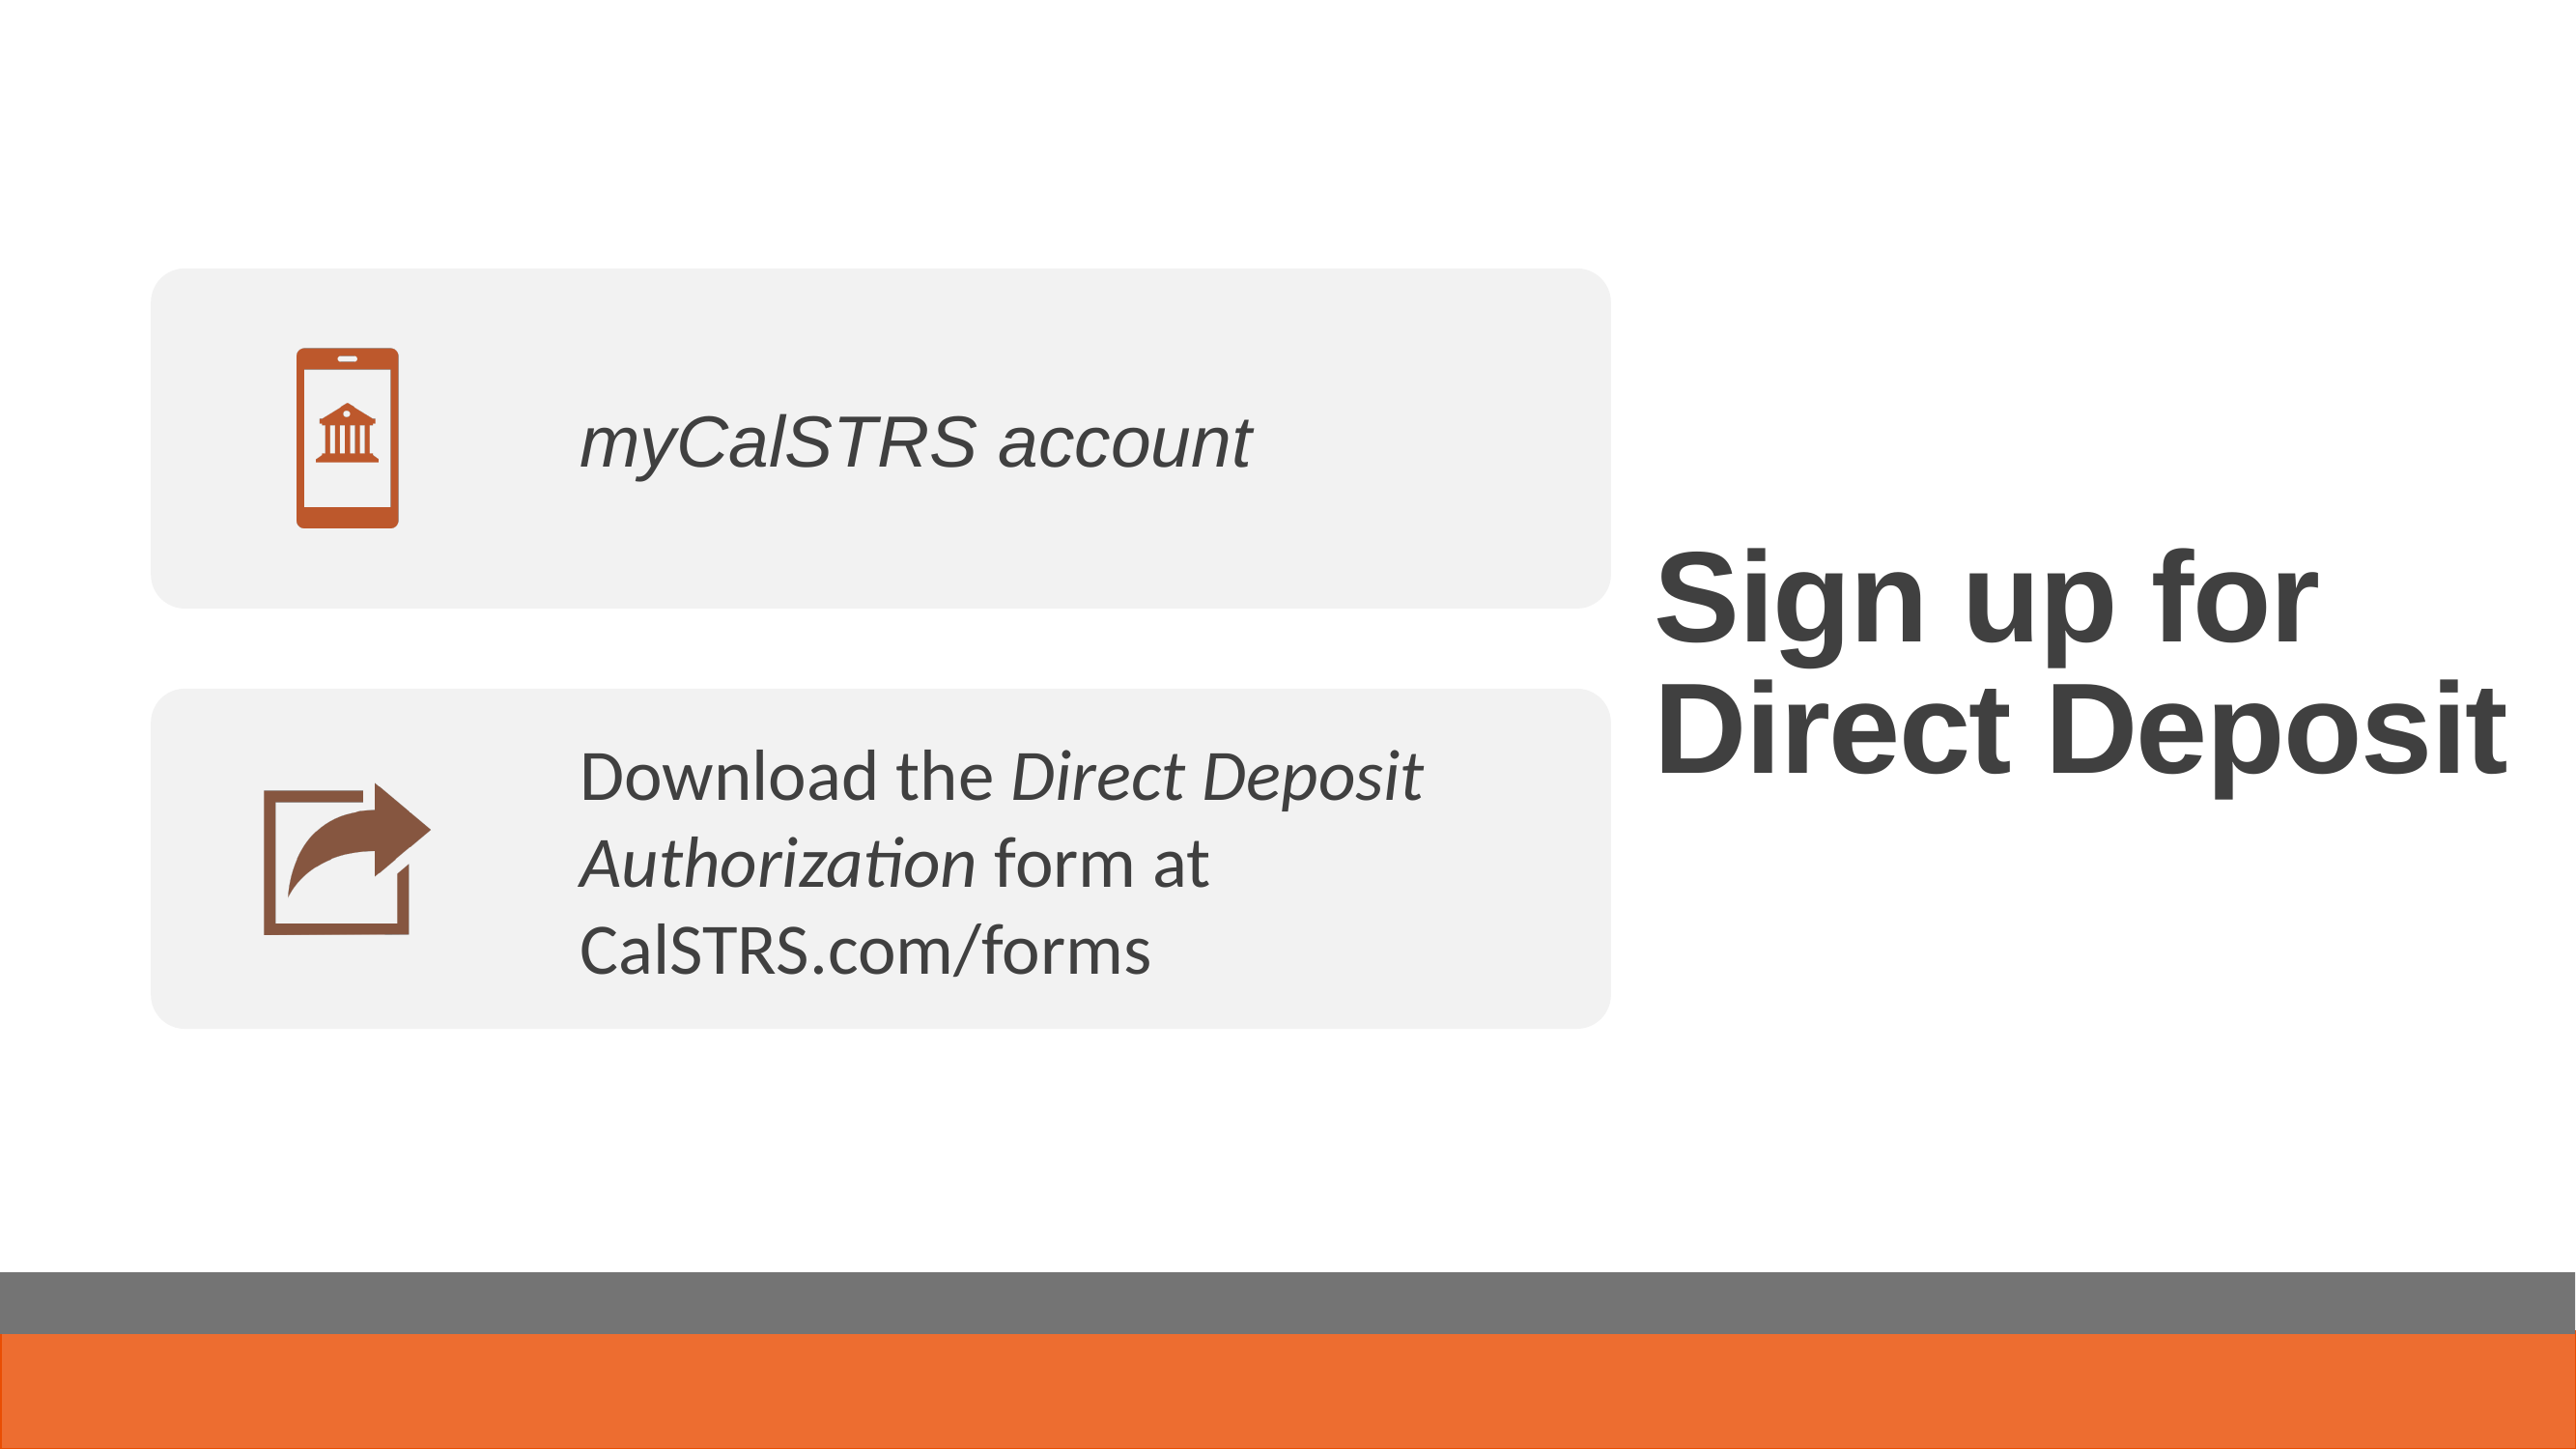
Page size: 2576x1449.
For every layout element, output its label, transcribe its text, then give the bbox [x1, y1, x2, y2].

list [150, 114, 1612, 1183]
title Sign up for Direct Deposit [1639, 133, 2576, 1203]
